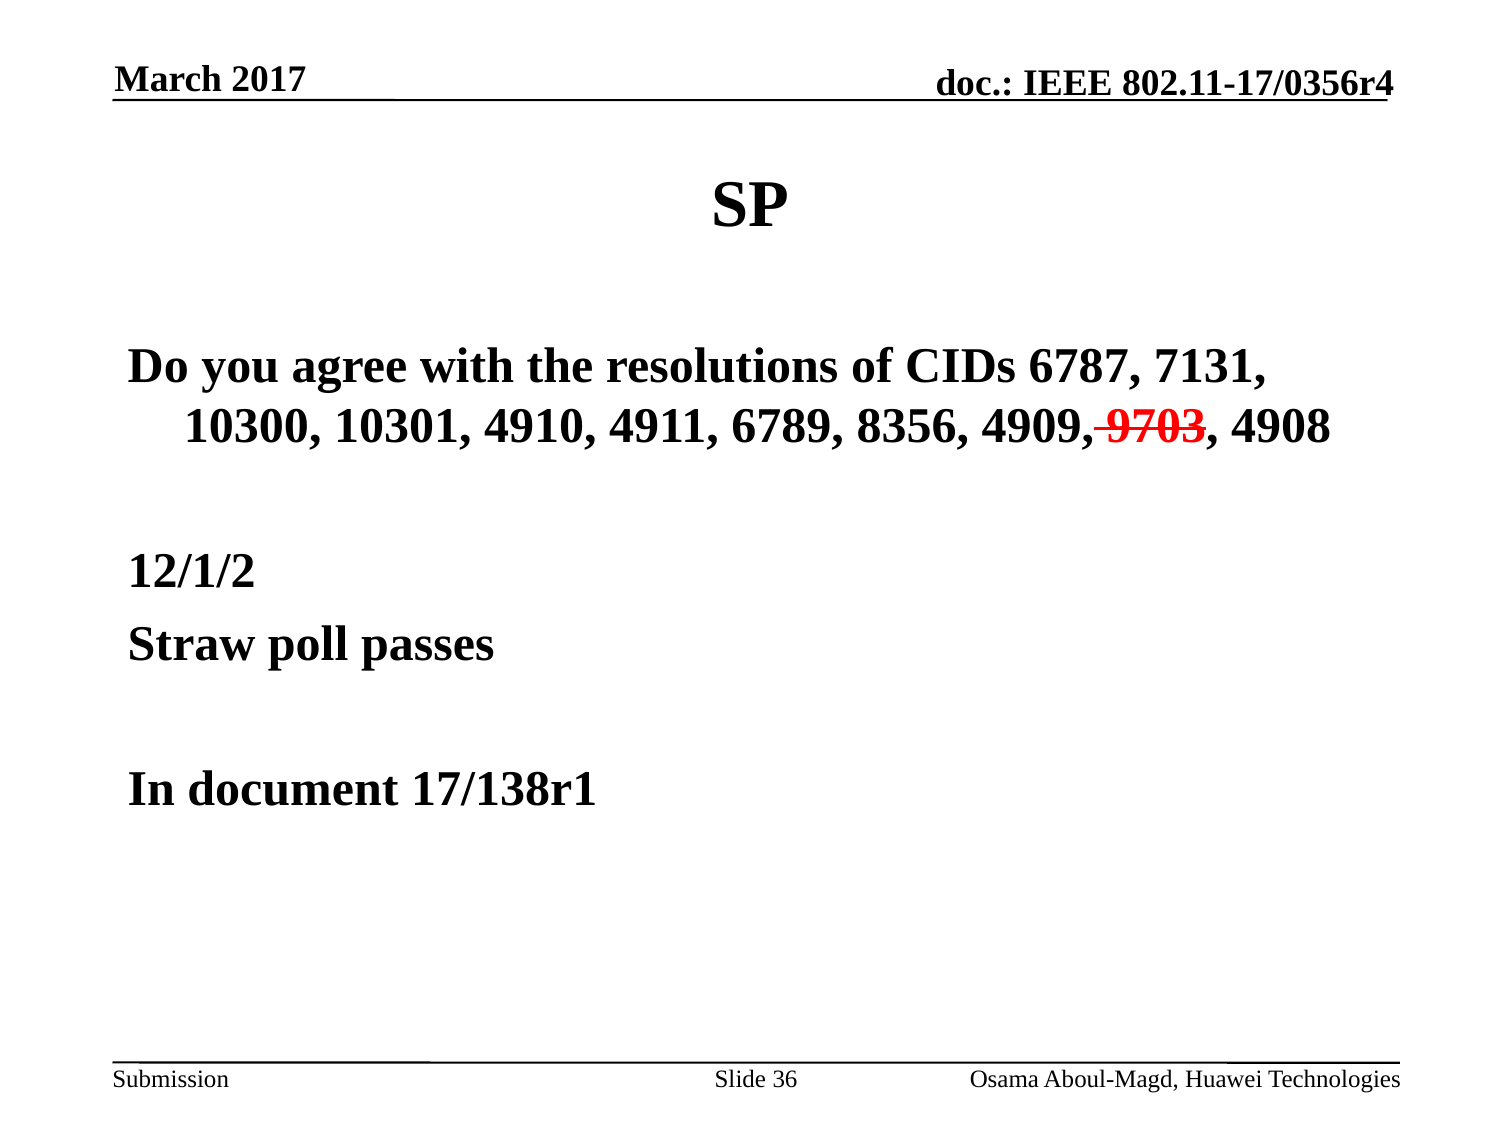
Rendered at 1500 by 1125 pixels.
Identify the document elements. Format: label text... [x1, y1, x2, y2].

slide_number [114, 54, 423, 100]
title SP [112, 112, 1388, 288]
slide_number Slide 36 [712, 1061, 800, 1123]
footer Osama Aboul-Magd, Huawei Technologies [878, 1061, 1402, 1093]
list Do you agree with the resolutions of CIDs 6787, 7131, 10300, 10301, 4910, 4911, 6789, 8356, 4909, 9703, 4908 12/1/2 Straw poll passes In document 17/138r1 [112, 324, 1388, 1000]
